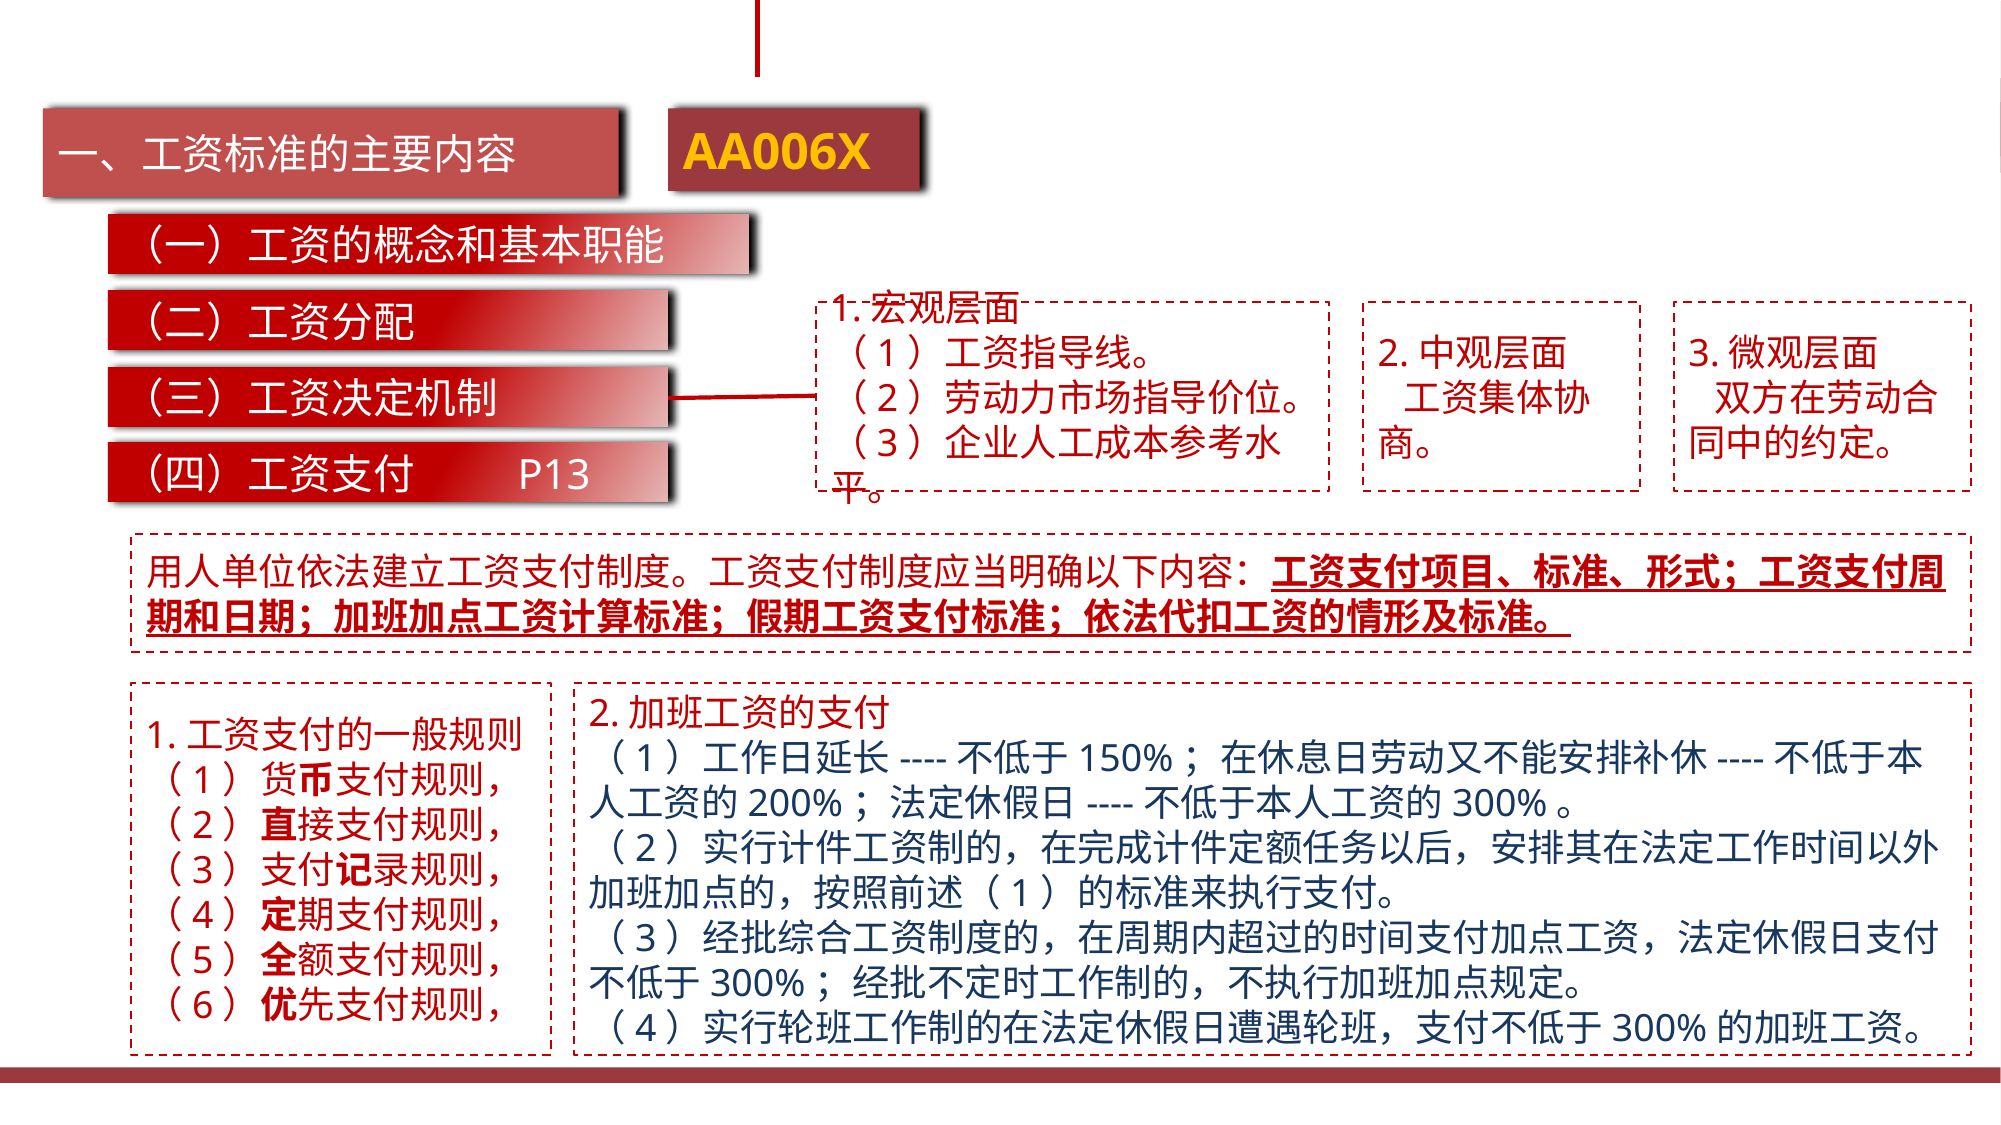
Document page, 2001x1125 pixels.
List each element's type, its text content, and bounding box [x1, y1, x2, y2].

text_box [667, 395, 816, 399]
text_box AA006X [666, 106, 922, 193]
text_box 3.微观层面 双方在劳动合同中的约定。 [1672, 300, 1973, 493]
text_box 用人单位依法建立工资支付制度。工资支付制度应当明确以下内容：工资支付项目、标准、形式；工资支付周期和日期；加班加点工资计算标准；假期工资支付标准；依法代扣工资的情形及标准。 [129, 532, 1973, 654]
text_box 2.中观层面 工资集体协商。 [1361, 300, 1642, 493]
text_box 1.工资支付的一般规则 （1）货币支付规则， （2）直接支付规则， （3）支付记录规则， （4）定期支付规则， （5）全额支付规则， （6）优先支付规则， [129, 681, 553, 1057]
text_box （四）工资支付 P13 [106, 441, 670, 504]
text_box 1.宏观层面 （1）工资指导线。 （2）劳动力市场指导价位。 （3）企业人工成本参考水平。 [814, 300, 1331, 493]
text_box （二）工资分配 [106, 289, 670, 352]
text_box 一、工资标准的主要内容 [41, 106, 621, 199]
text_box （一）工资的概念和基本职能 [106, 212, 751, 275]
text_box （三）工资决定机制 [106, 365, 670, 428]
text_box 2.加班工资的支付 （1）工作日延长----不低于150%；在休息日劳动又不能安排补休----不低于本人工资的200%；法定休假日----不低于本人工资的300%。 （2）实行计件工资制的，在完成计件定额任务以后，安排其在法定工作时间以外加班加点的，按照前述（1）的标准来执行支付。 （3）经批综合工资制度的，在周期内超过的时间支付加点工资，法定休假日支付不低于300%；经批不定时工作制的，不执行加班加点规定。 （4）实行轮班工作制的在法定休假日遭遇轮班，支付不低于300%的加班工资。 [572, 681, 1973, 1057]
